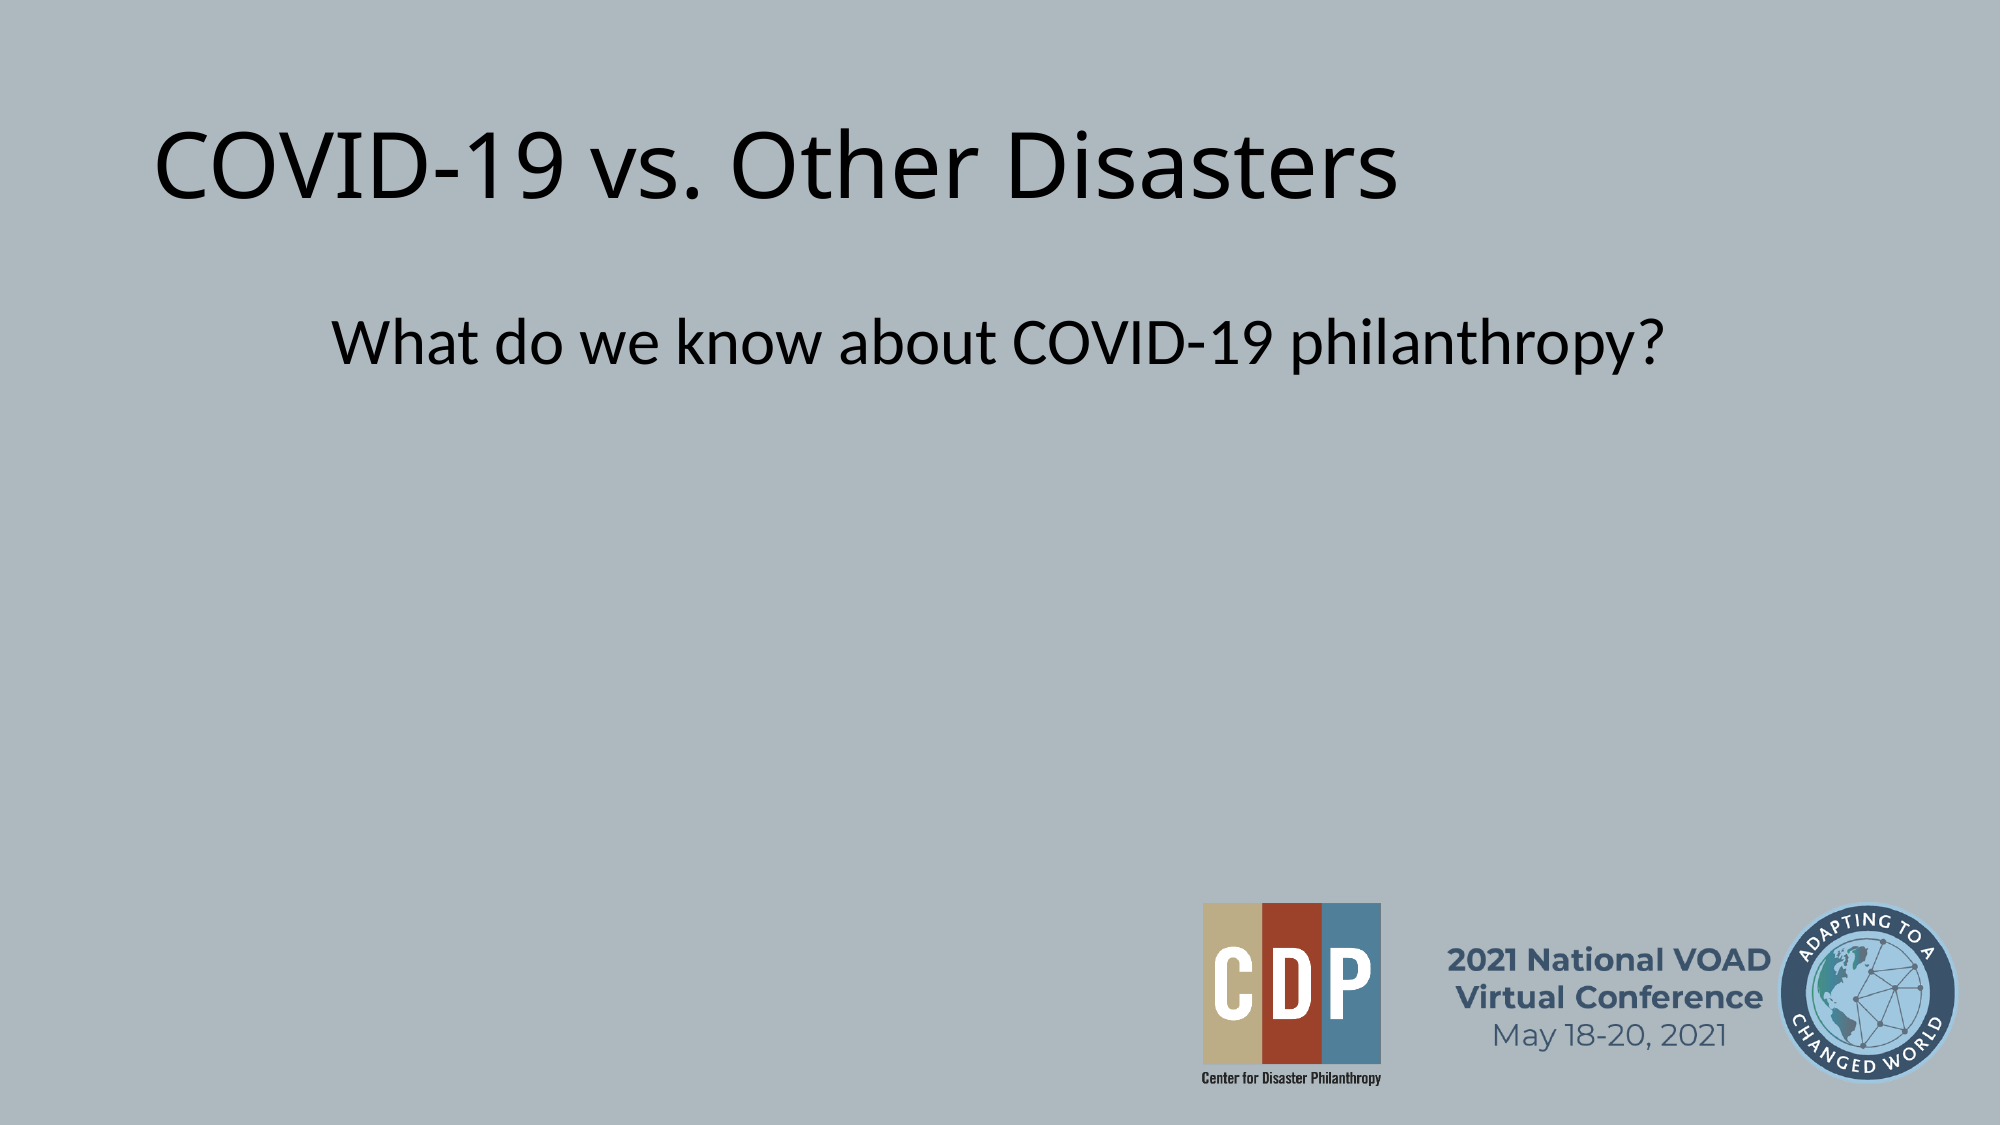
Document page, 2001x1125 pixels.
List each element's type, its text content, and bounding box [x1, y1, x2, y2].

picture [0, 0, 2000, 1125]
title COVID-19 vs. Other Disasters [137, 59, 1863, 278]
list What do we know about COVID-19 philanthropy? [137, 299, 1863, 718]
